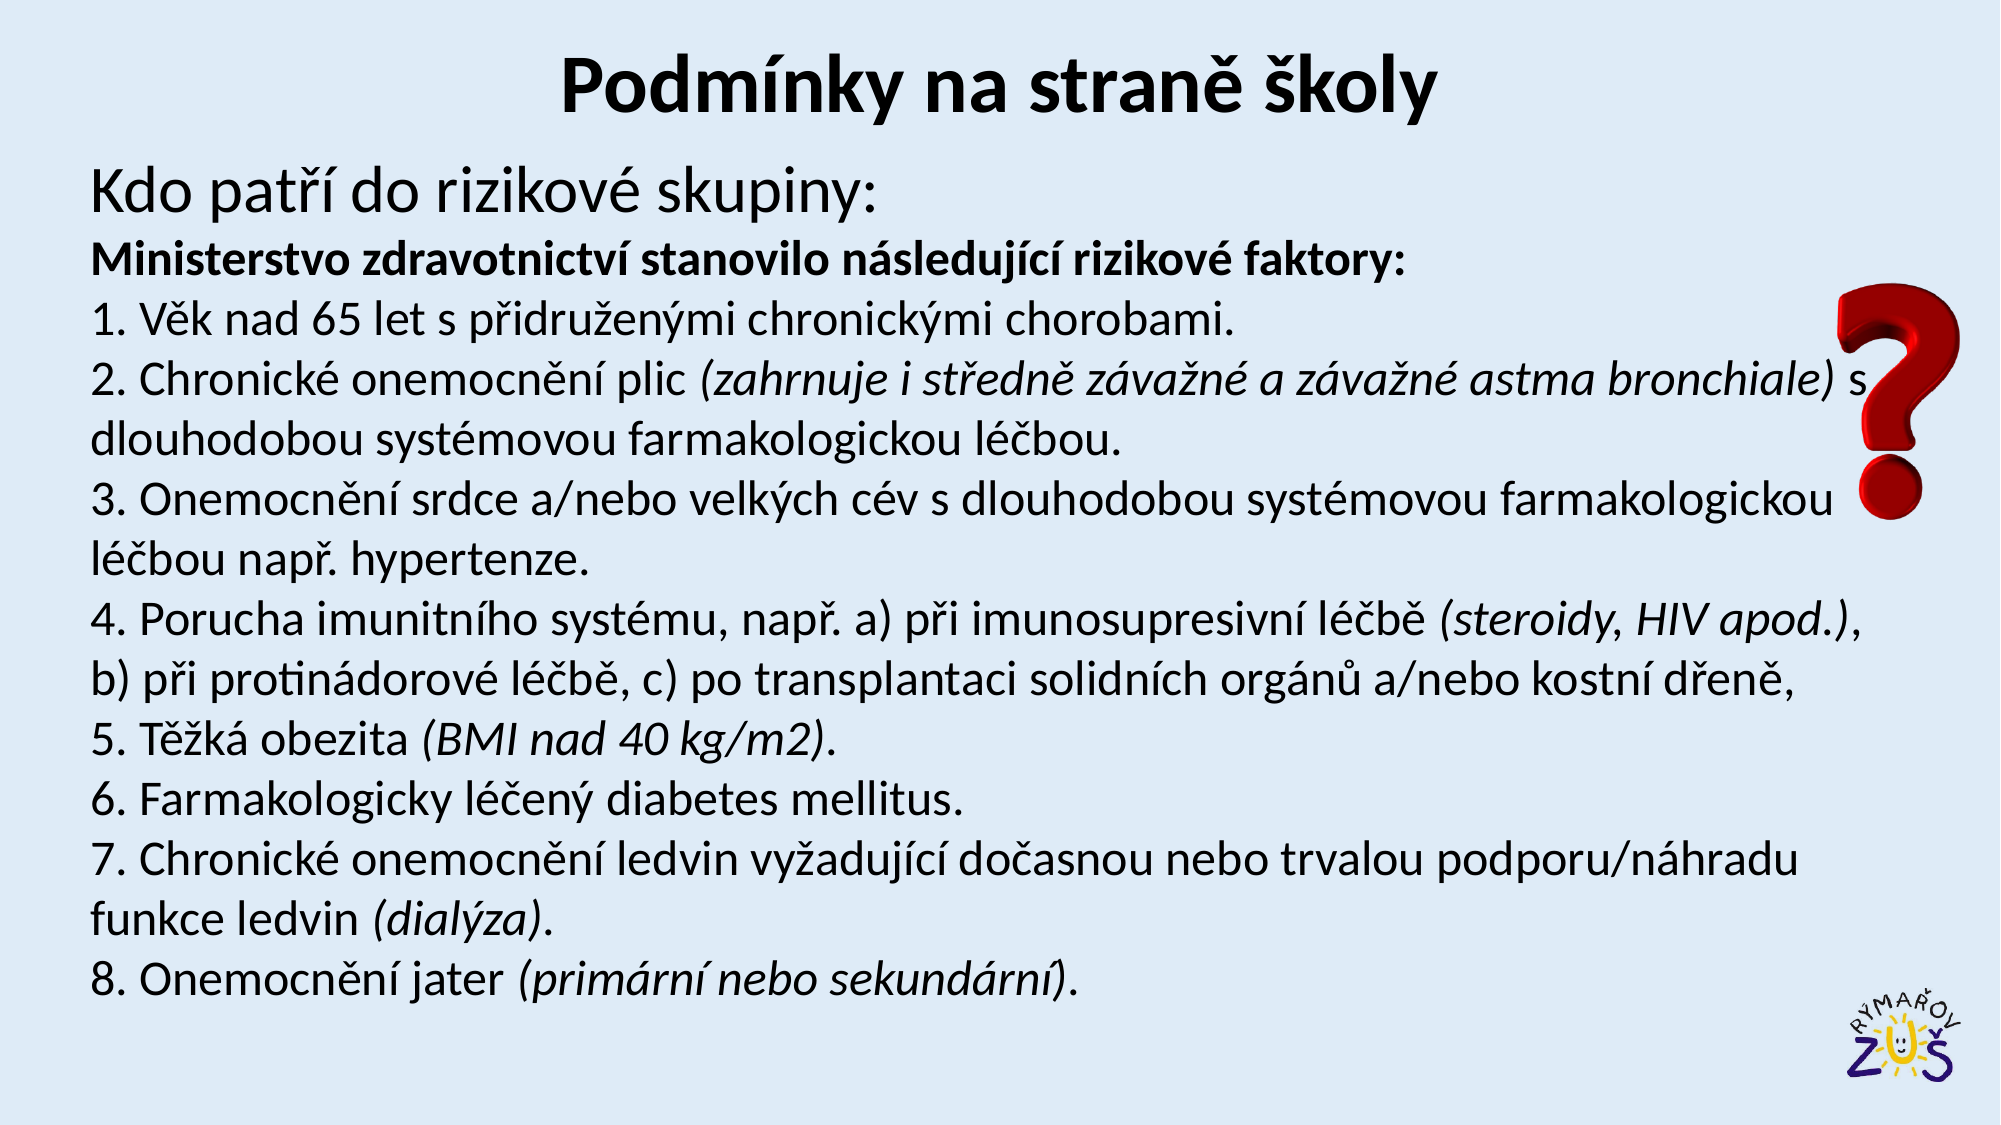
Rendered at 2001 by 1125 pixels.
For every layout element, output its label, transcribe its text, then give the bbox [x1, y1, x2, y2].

picture [1835, 281, 1962, 521]
picture [1847, 988, 1961, 1082]
text_box Podmínky na straně školy [0, 22, 2000, 137]
text_box Kdo patří do rizikové skupiny: Ministerstvo zdravotnictví stanovilo následující rizikové faktory: 1. Věk nad 65 let s přidruženými chronickými chorobami. 2. Chronické onemocnění plic (zahrnuje i středně závažné a závažné astma bronchiale) s dlouhodobou systémovou farmakologickou léčbou. 3. Onemocnění srdce a/nebo velkých cév s dlouhodobou systémovou farmakologickou léčbou např. hypertenze. 4. Porucha imunitního systému, např. a) při imunosupresivní léčbě (steroidy, HIV apod.), b) při protinádorové léčbě, c) po transplantaci solidních orgánů a/nebo kostní dřeně, 5. Těžká obezita (BMI nad 40 kg/m2). 6. Farmakologicky léčený diabetes mellitus. 7. Chronické onemocnění ledvin vyžadující dočasnou nebo trvalou podporu/náhradu funkce ledvin (dialýza). 8. Onemocnění jater (primární nebo sekundární). [75, 138, 1962, 1014]
